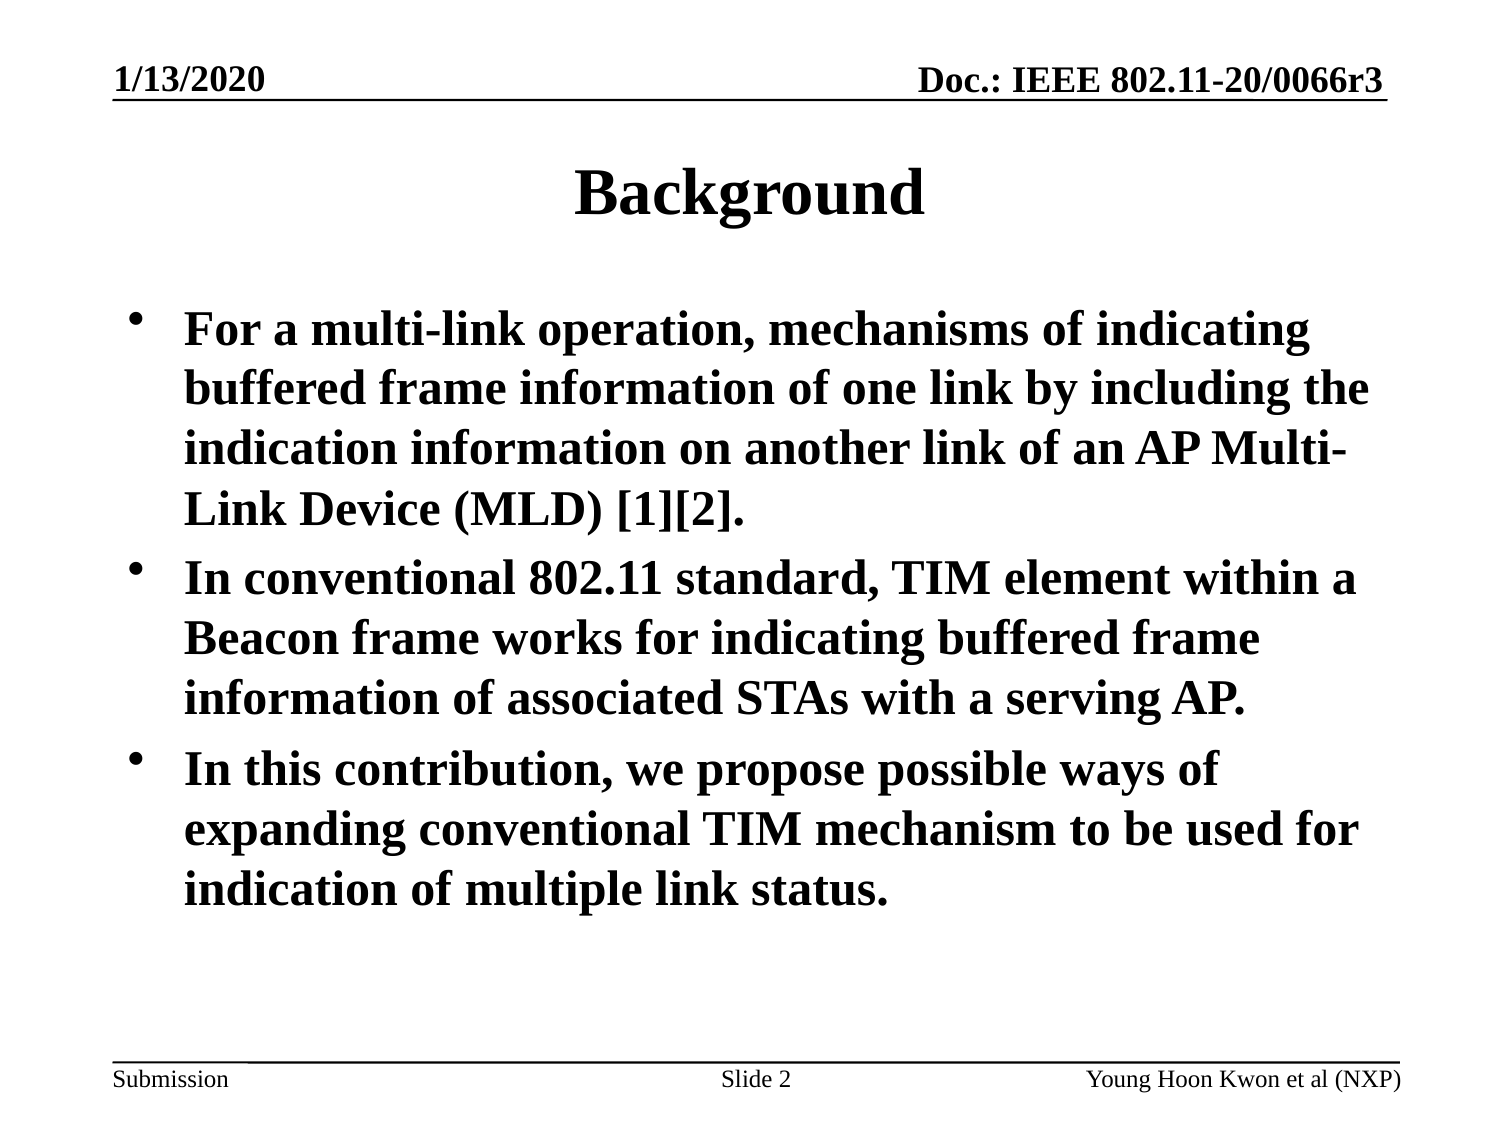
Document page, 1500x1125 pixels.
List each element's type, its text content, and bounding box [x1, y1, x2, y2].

slide_number Slide 2 [712, 1061, 800, 1093]
footer Young Hoon Kwon et al (NXP) [1082, 1061, 1402, 1093]
title Background [112, 112, 1388, 263]
list For a multi-link operation, mechanisms of indicating buffered frame information of one link by including the indication information on another link of an AP Multi-Link Device (MLD) [1][2]. In conventional 802.11 standard, TIM element within a Beacon frame works for indicating buffered frame information of associated STAs with a serving AP. In this contribution, we propose possible ways of expanding conventional TIM mechanism to be used for indication of multiple link status. [112, 287, 1388, 1038]
